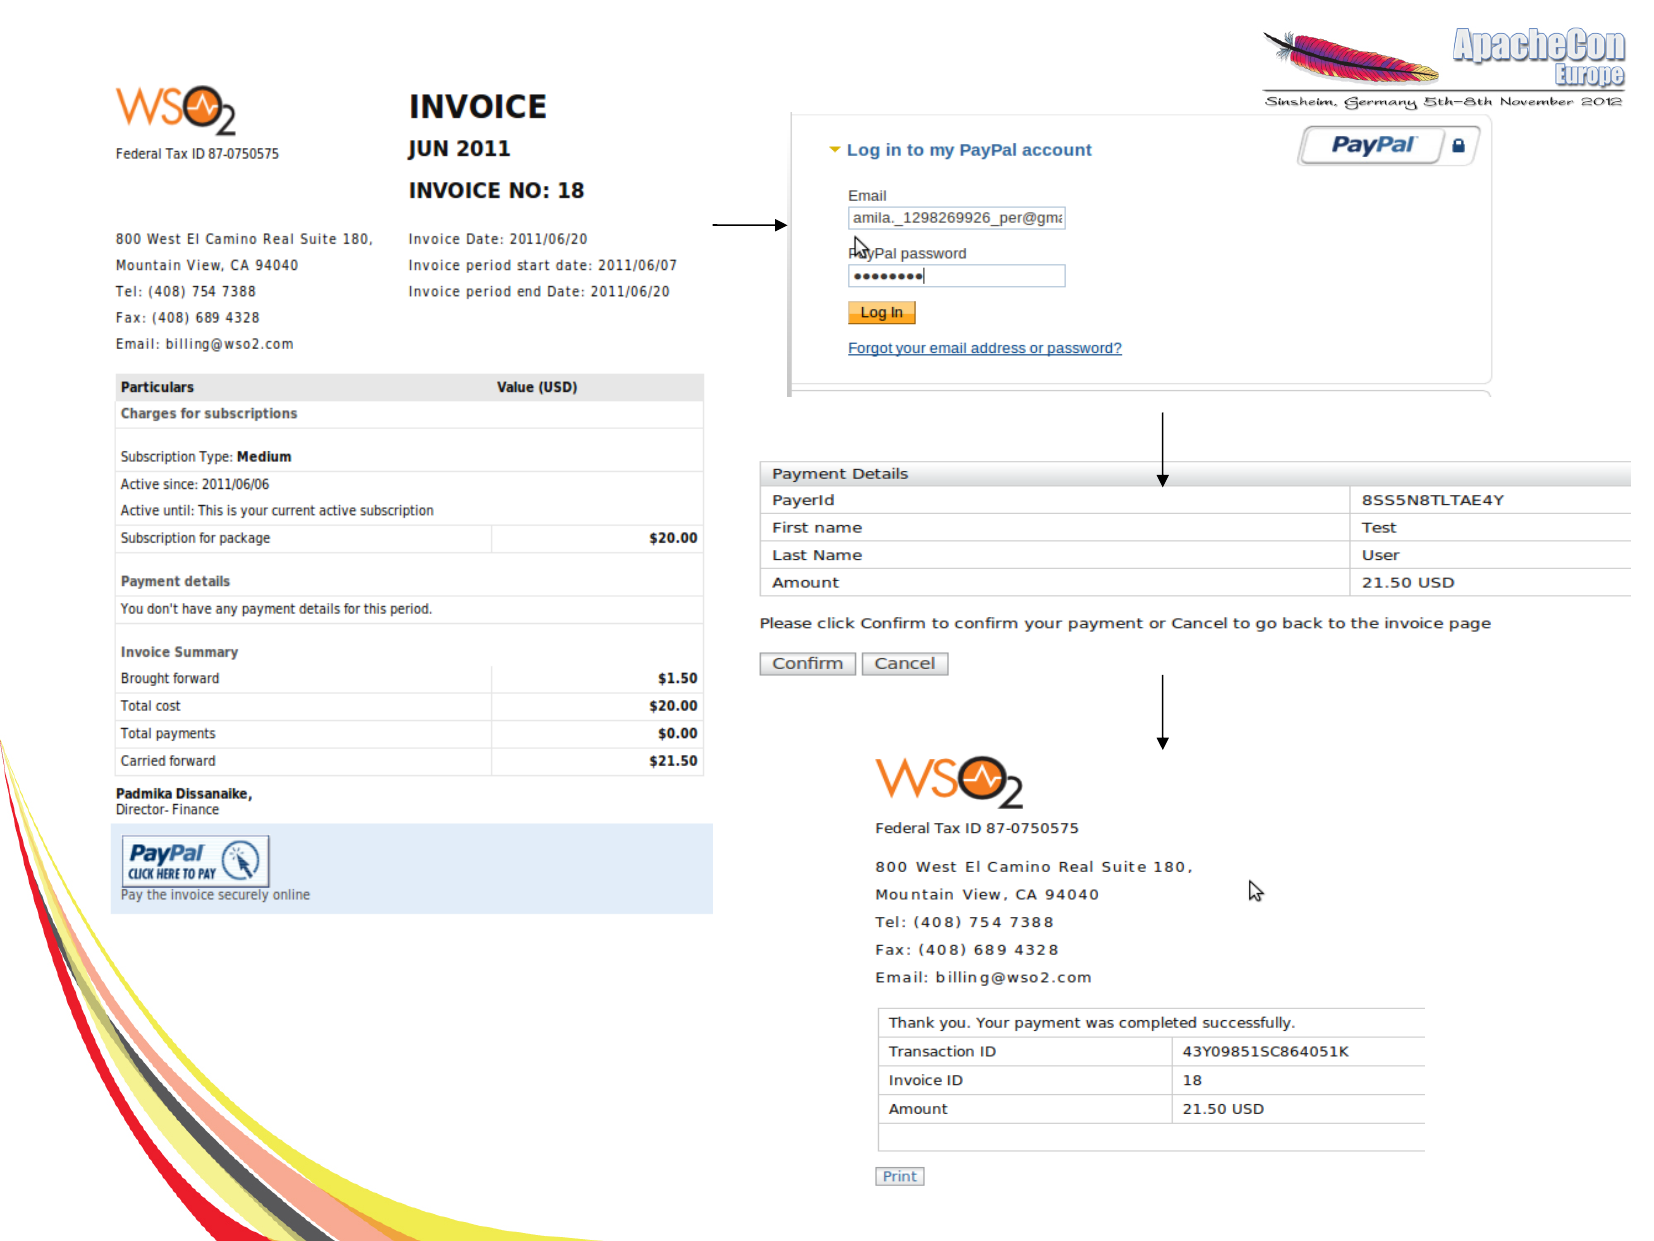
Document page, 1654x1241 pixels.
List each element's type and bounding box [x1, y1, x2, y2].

picture [0, 0, 1654, 1241]
text_box [716, 219, 782, 232]
text_box [1156, 688, 1169, 746]
